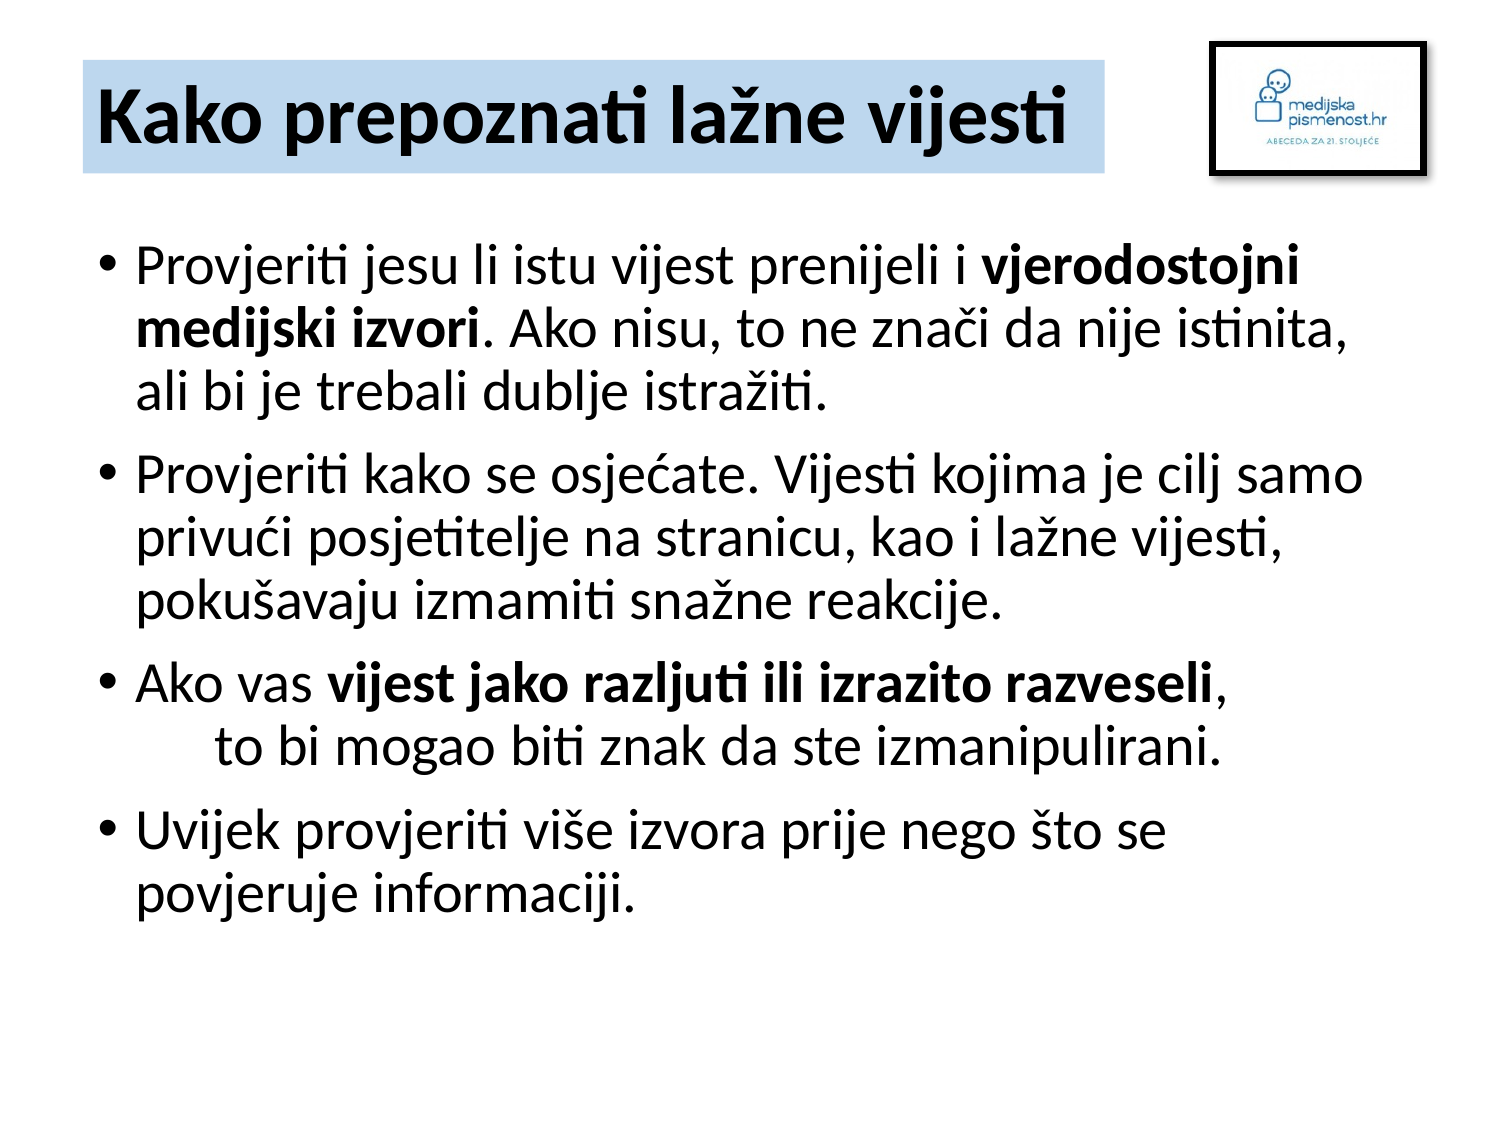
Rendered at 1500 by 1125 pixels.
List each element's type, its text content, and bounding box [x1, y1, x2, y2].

picture [1215, 46, 1421, 170]
title Kako prepoznati lažne vijesti [82, 59, 1105, 174]
list Provjeriti jesu li istu vijest prenijeli i vjerodostojni medijski izvori. Ako nisu, to ne znači da nije istinita, ali bi je trebali dublje istražiti. Provjeriti kako se osjećate. Vijesti kojima je cilj samo privući posjetitelje na stranicu, kao i lažne vijesti, pokušavaju izmamiti snažne reakcije. Ako vas vijest jako razljuti ili izrazito razveseli, to bi mogao biti znak da ste izmanipulirani. Uvijek provjeriti više izvora prije nego što se povjeruje informaciji. [82, 226, 1397, 1046]
